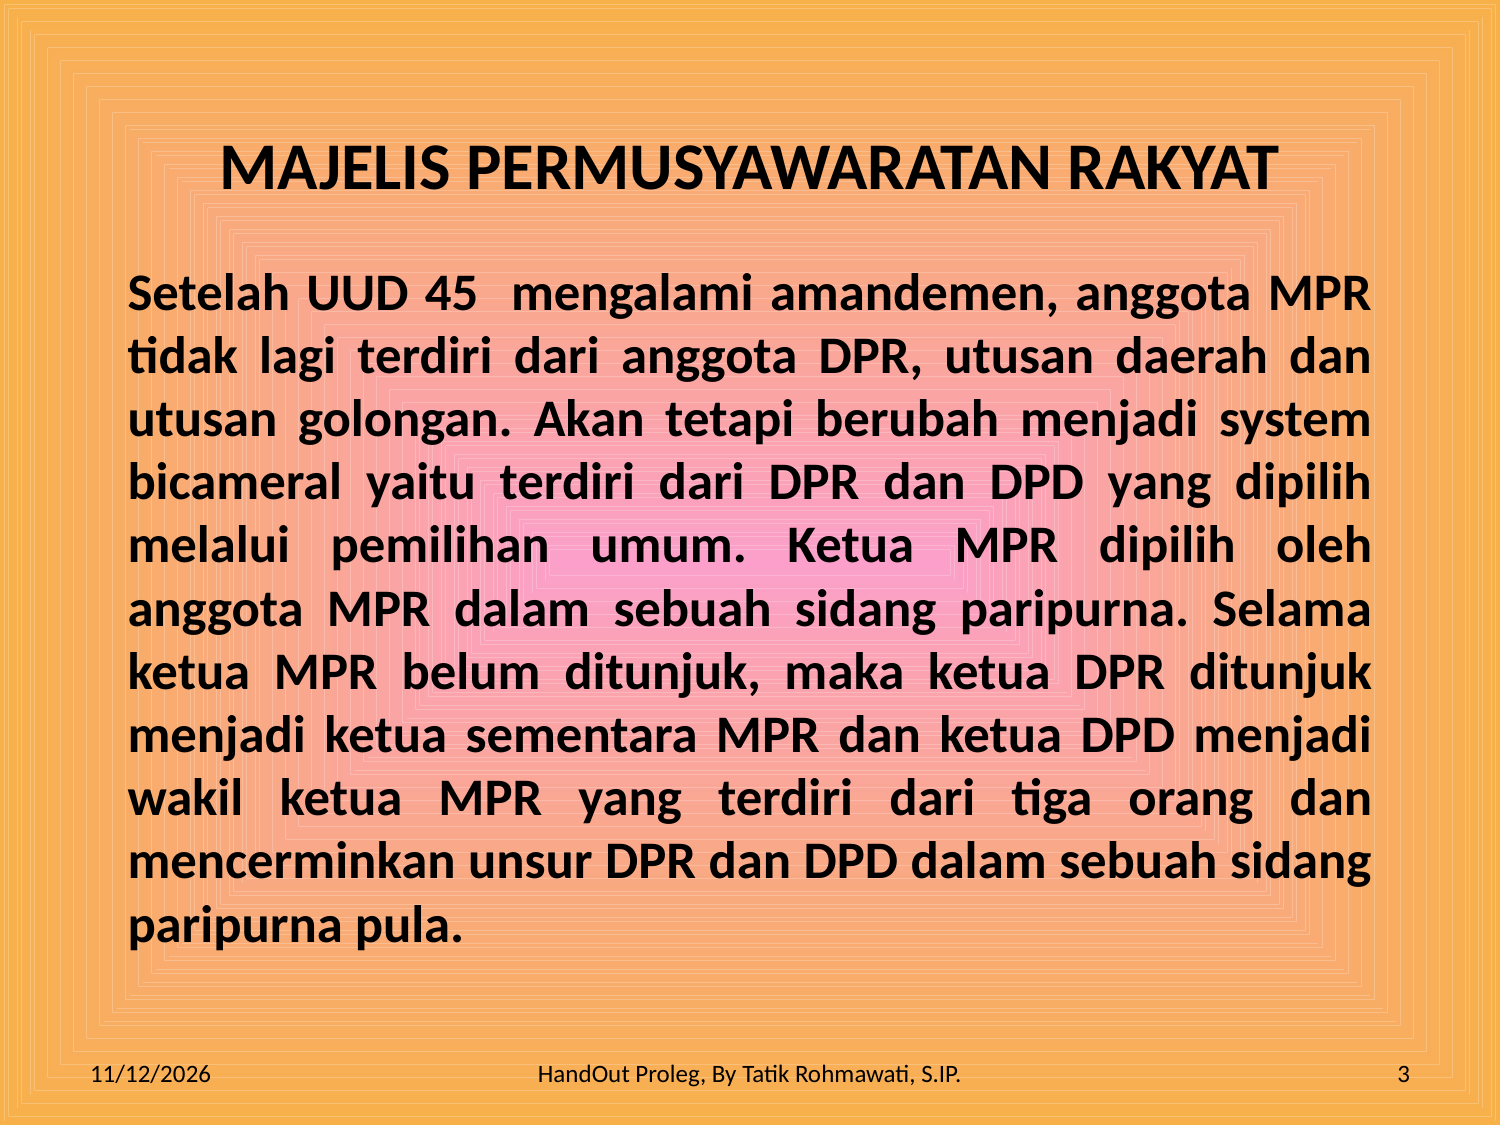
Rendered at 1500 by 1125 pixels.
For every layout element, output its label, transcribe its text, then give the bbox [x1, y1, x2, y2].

footer HandOut Proleg, By Tatik Rohmawati, S.IP. [512, 1042, 988, 1103]
slide_number 3 [1074, 1042, 1425, 1103]
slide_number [75, 1042, 425, 1103]
title MAJELIS PERMUSYAWARATAN RAKYAT [112, 99, 1388, 225]
subtitle Setelah UUD 45 mengalami amandemen, anggota MPR tidak lagi terdiri dari anggota DPR, utusan daerah dan utusan golongan. Akan tetapi berubah menjadi system bicameral yaitu terdiri dari DPR dan DPD yang dipilih melalui pemilihan umum. Ketua MPR dipilih oleh anggota MPR dalam sebuah sidang paripurna. Selama ketua MPR belum ditunjuk, maka ketua DPR ditunjuk menjadi ketua sementara MPR dan ketua DPD menjadi wakil ketua MPR yang terdiri dari tiga orang dan mencerminkan unsur DPR dan DPD dalam sebuah sidang paripurna pula. [112, 249, 1388, 975]
